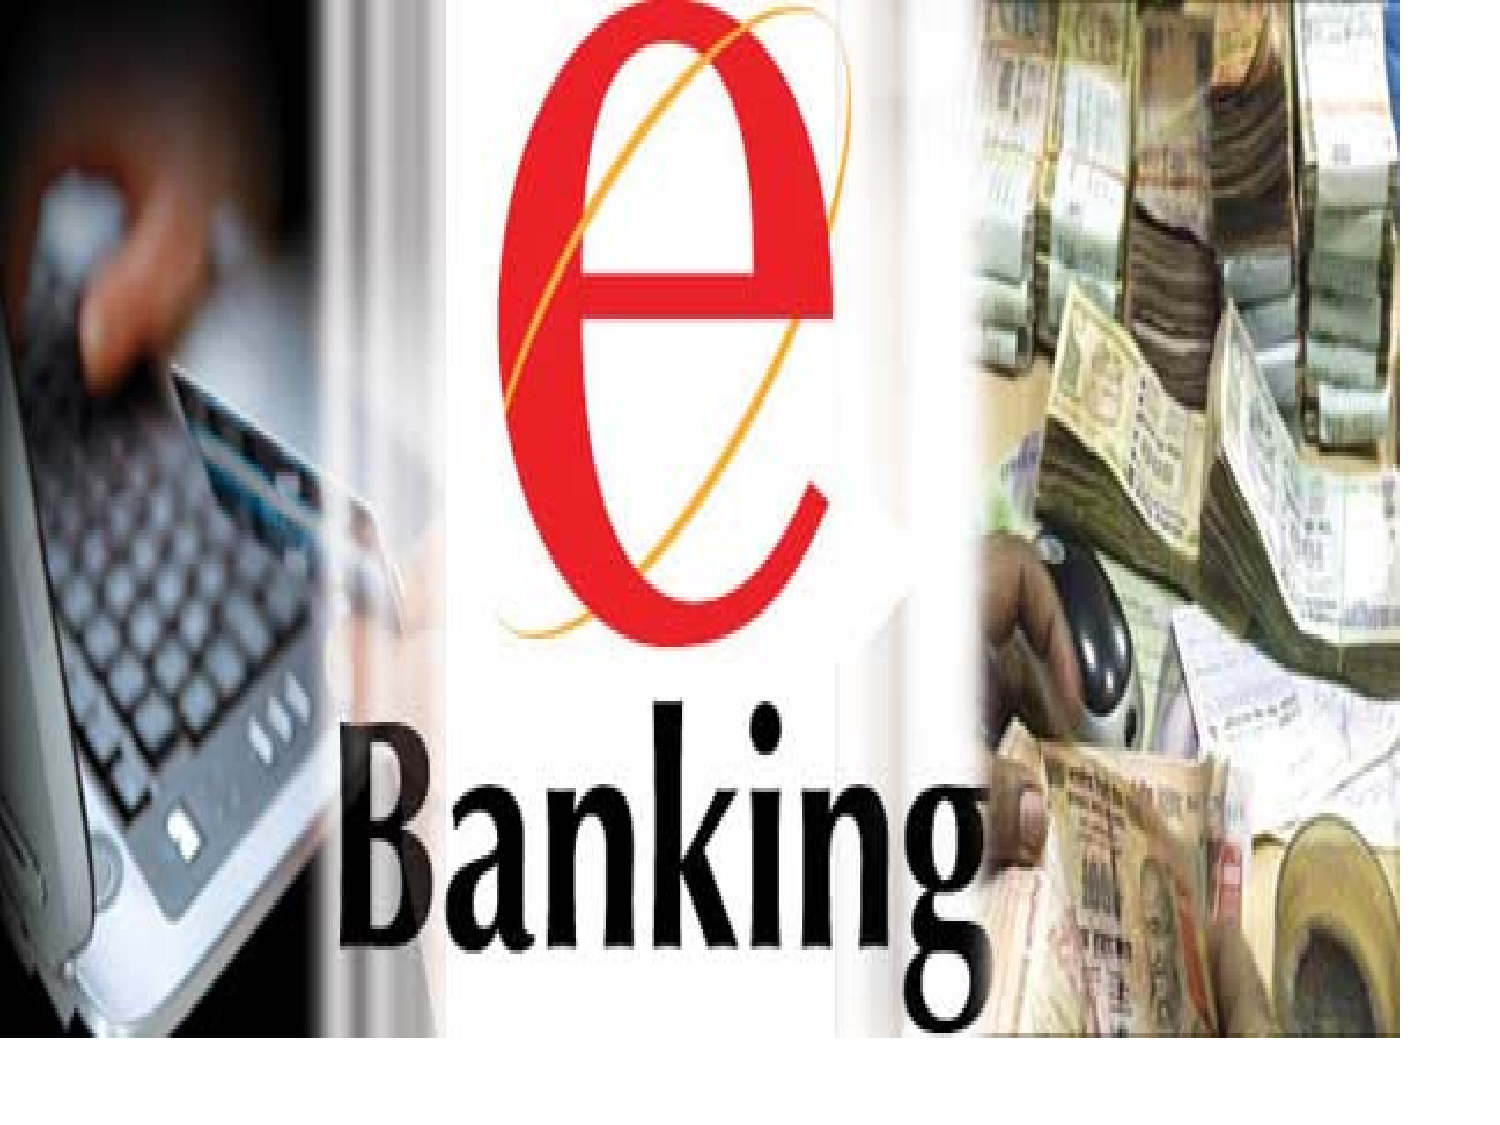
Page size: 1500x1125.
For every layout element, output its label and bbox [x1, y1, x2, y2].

list [0, 0, 1401, 1038]
